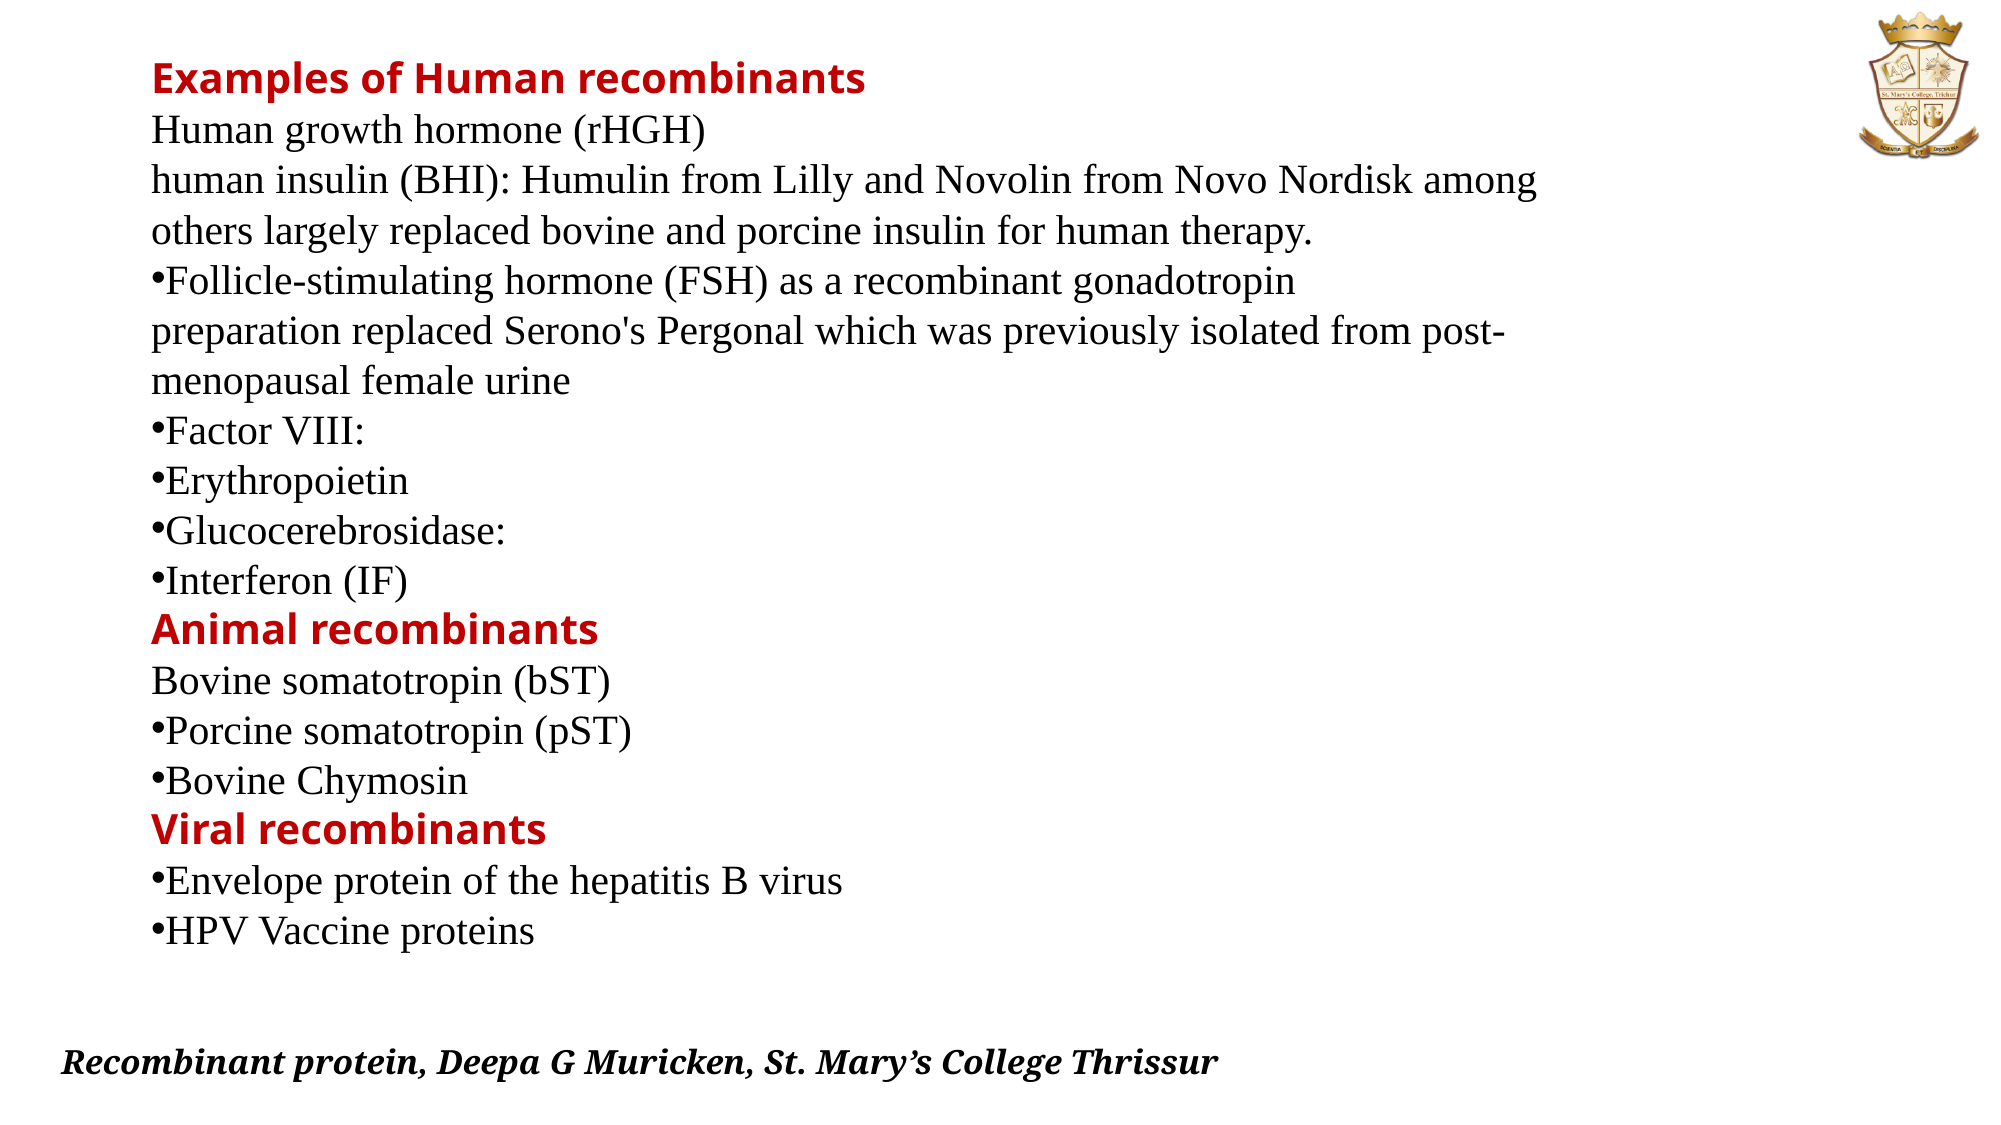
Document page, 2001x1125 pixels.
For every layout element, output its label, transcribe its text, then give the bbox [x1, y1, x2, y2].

text_box Examples of Human recombinants Human growth hormone (rHGH) human insulin (BHI): Humulin from Lilly and Novolin from Novo Nordisk among others largely replaced bovine and porcine insulin for human therapy. Follicle-stimulating hormone (FSH) as a recombinant gonadotropin preparation replaced Serono's Pergonal which was previously isolated from post-menopausal female urine Factor VIII: Erythropoietin Glucocerebrosidase: Interferon (IF) Animal recombinants Bovine somatotropin (bST) Porcine somatotropin (pST) Bovine Chymosin Viral recombinants Envelope protein of the hepatitis B virus HPV Vaccine proteins [136, 44, 1655, 961]
text_box Recombinant protein, Deepa G Muricken, St. Mary’s College Thrissur [46, 1033, 1238, 1089]
picture [1837, 0, 2000, 183]
